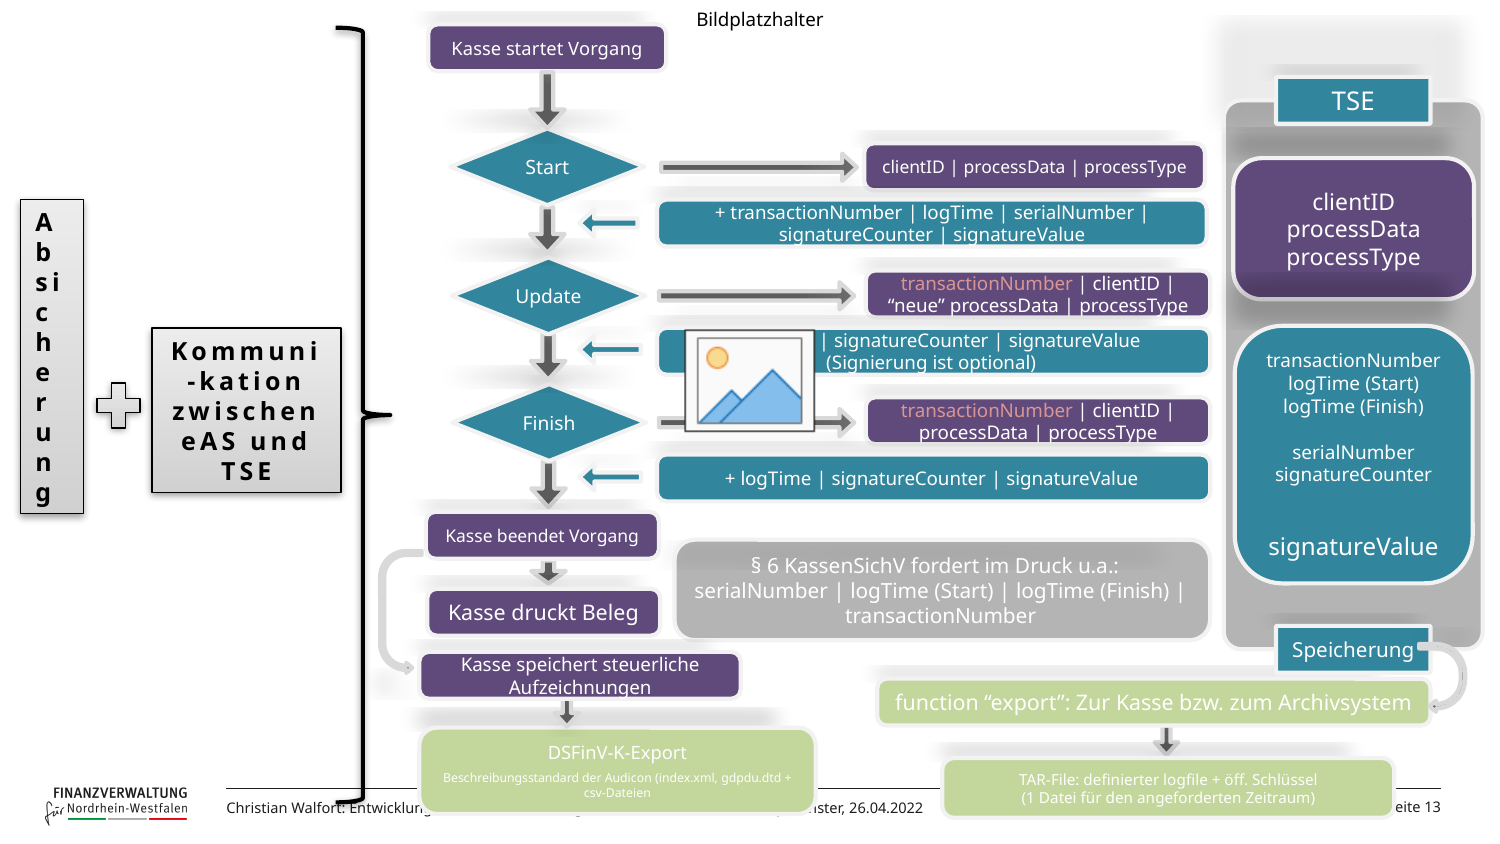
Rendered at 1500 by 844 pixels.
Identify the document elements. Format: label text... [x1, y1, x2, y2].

picture [43, 786, 189, 827]
picture [0, 0, 1500, 762]
text_box [335, 770, 365, 805]
text_box DSFinV-K-Export Beschreibungsstandard der Audicon (index.xml, gdpdu.dtd + csv-Dateien [417, 770, 818, 817]
text_box TAR-File: definierter logfile + öff. Schlüssel (1 Datei für den angeforderten Zeitraum) [940, 770, 1397, 820]
